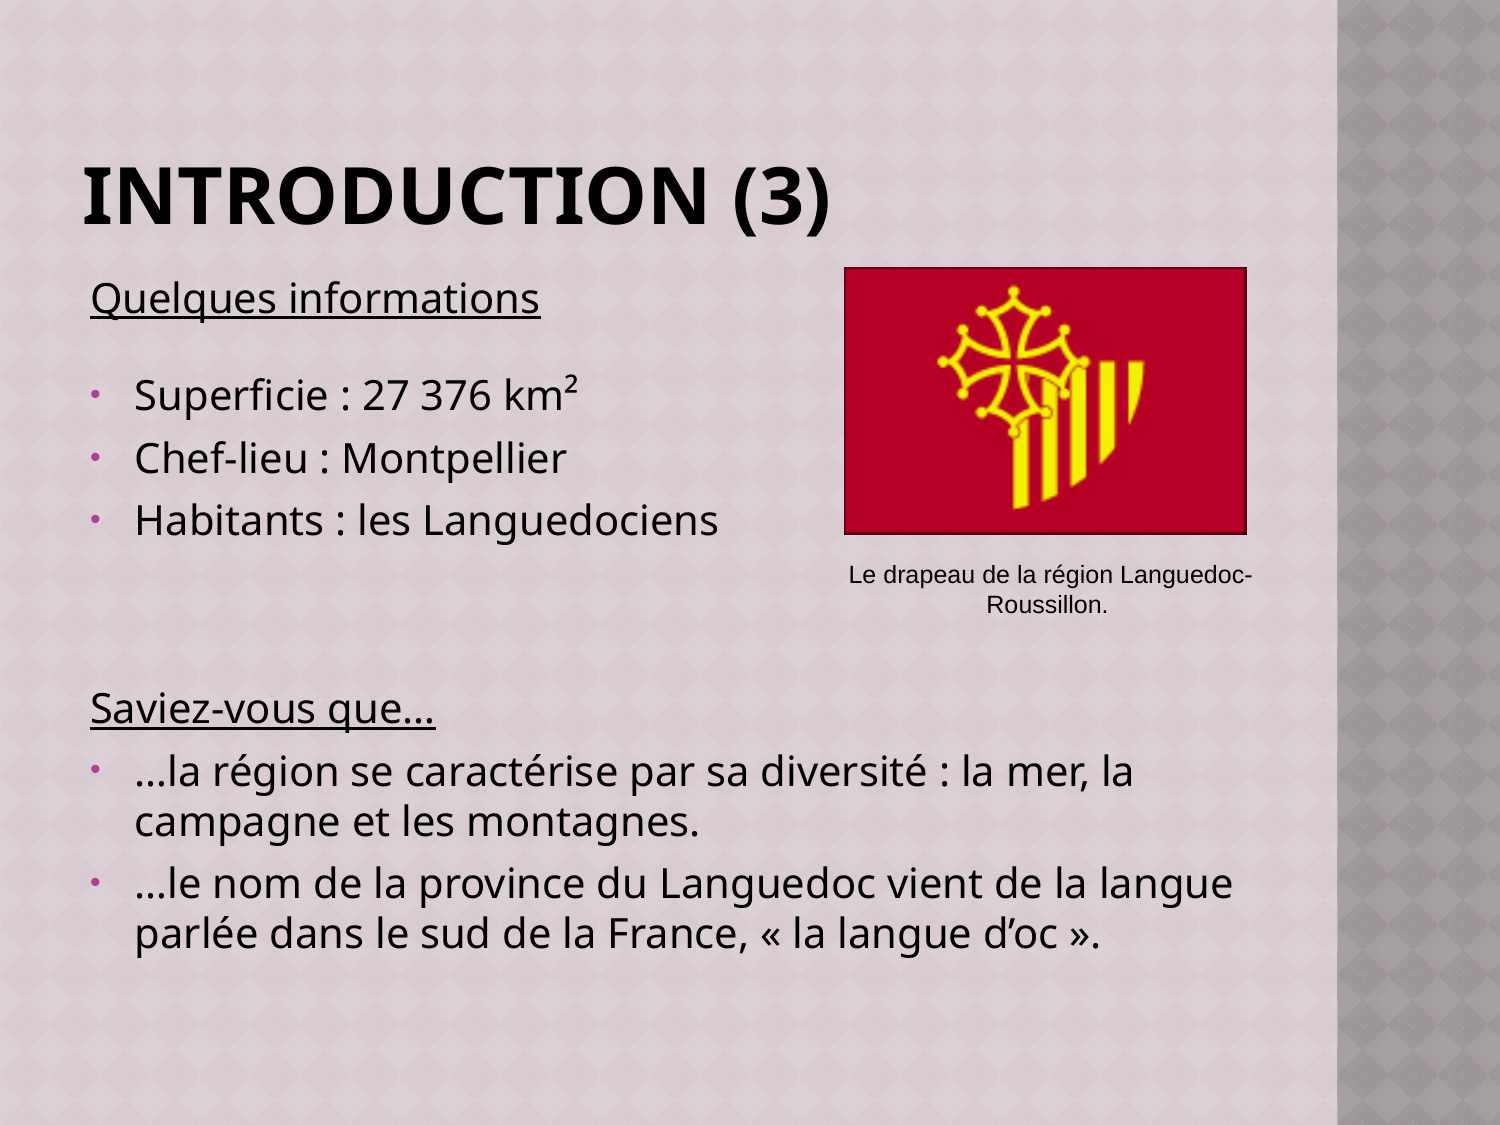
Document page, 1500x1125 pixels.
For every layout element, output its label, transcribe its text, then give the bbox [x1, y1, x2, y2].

title Introduction (3) [75, 52, 1263, 241]
picture [844, 266, 1247, 536]
text_box Le drapeau de la région Languedoc-Roussillon. [809, 550, 1294, 626]
list Quelques informations Superficie : 27 376 km² Chef-lieu : Montpellier Habitants : les Languedociens Saviez-vous que… …la région se caractérise par sa diversité : la mer, la campagne et les montagnes. …le nom de la province du Languedoc vient de la langue parlée dans le sud de la France, « la langue d’oc ». [75, 264, 1263, 1060]
